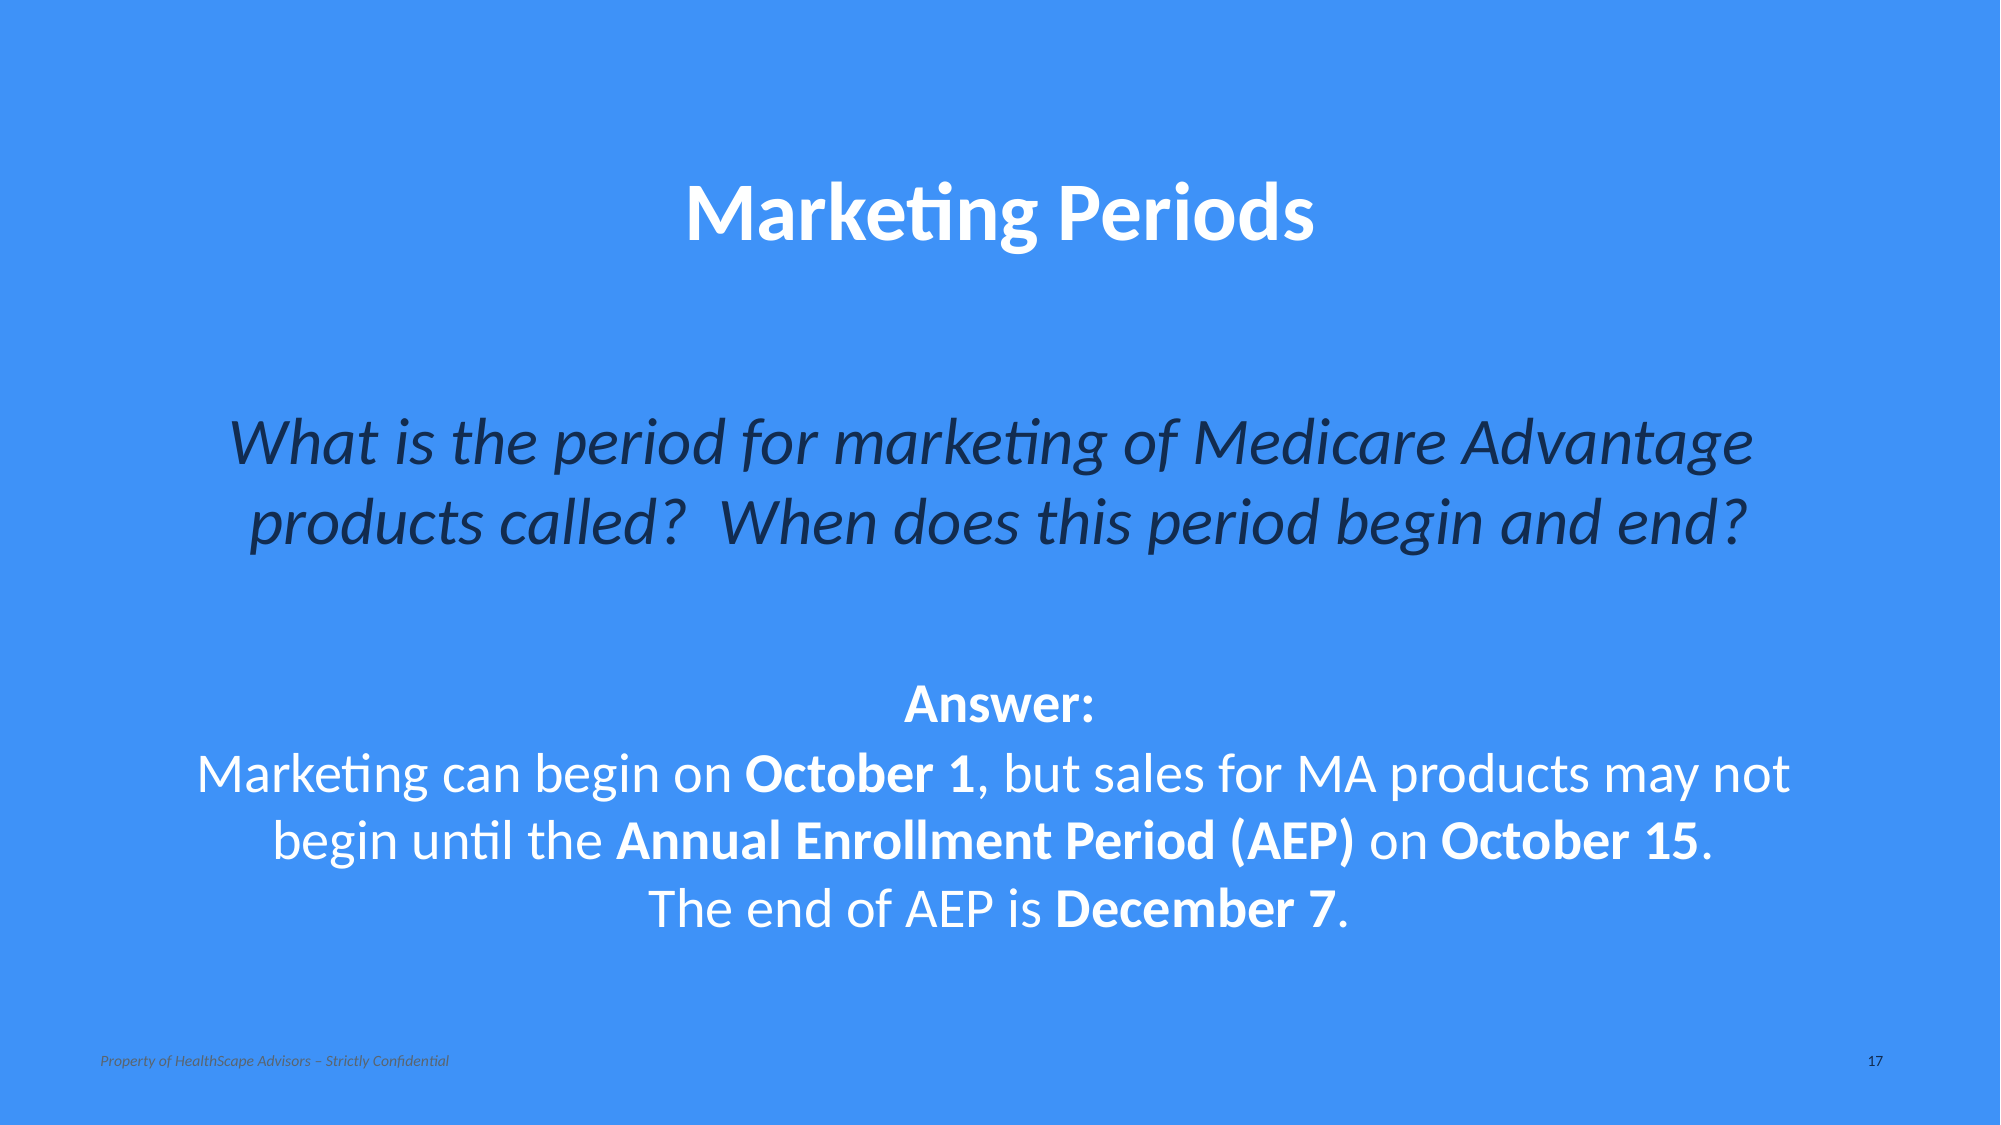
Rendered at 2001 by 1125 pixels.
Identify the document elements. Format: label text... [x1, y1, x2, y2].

text_box [482, 908, 1855, 1125]
text_box Answer: Marketing can begin on October 1, but sales for MA products may not begin until the Annual Enrollment Period (AEP) on October 15. The end of AEP is December 7. [0, 644, 2000, 910]
text_box Marketing Periods What is the period for marketing of Medicare Advantage products called? When does this period begin and end? [0, 118, 2000, 662]
